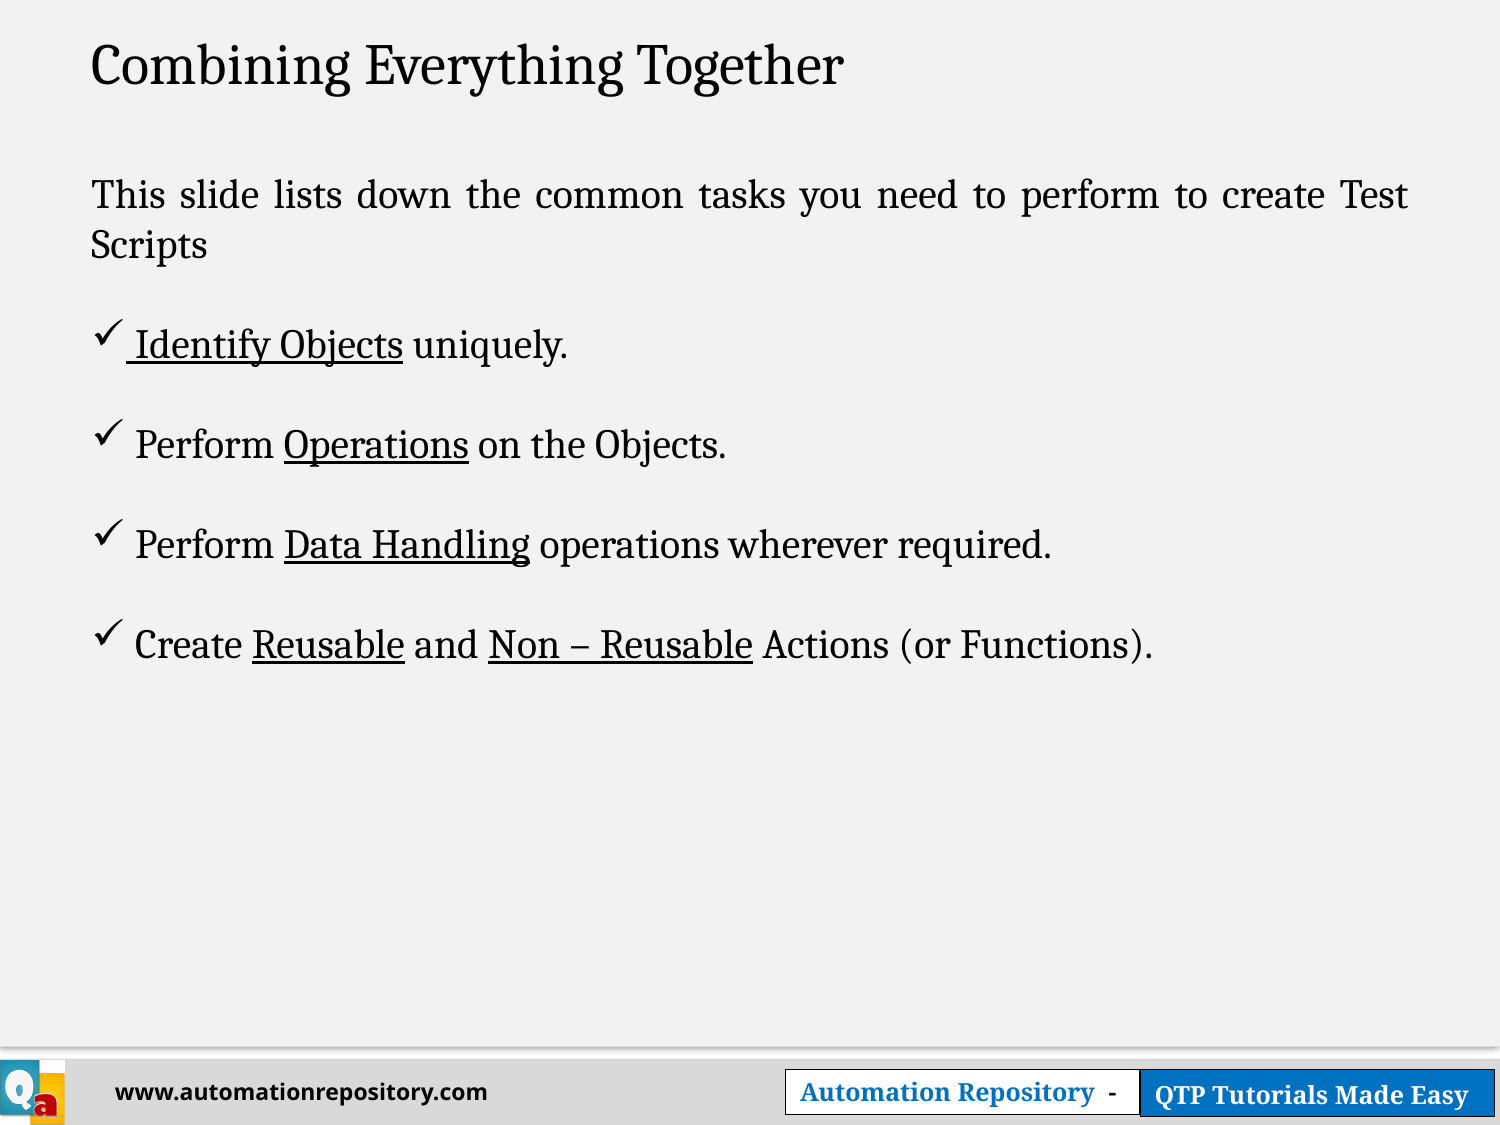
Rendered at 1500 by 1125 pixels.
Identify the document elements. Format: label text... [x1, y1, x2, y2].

picture [0, 1060, 65, 1125]
text_box Combining Everything Together This slide lists down the common tasks you need to perform to create Test Scripts Identify Objects uniquely. Perform Operations on the Objects. Perform Data Handling operations wherever required. Create Reusable and Non – Reusable Actions (or Functions). [76, 19, 1424, 674]
